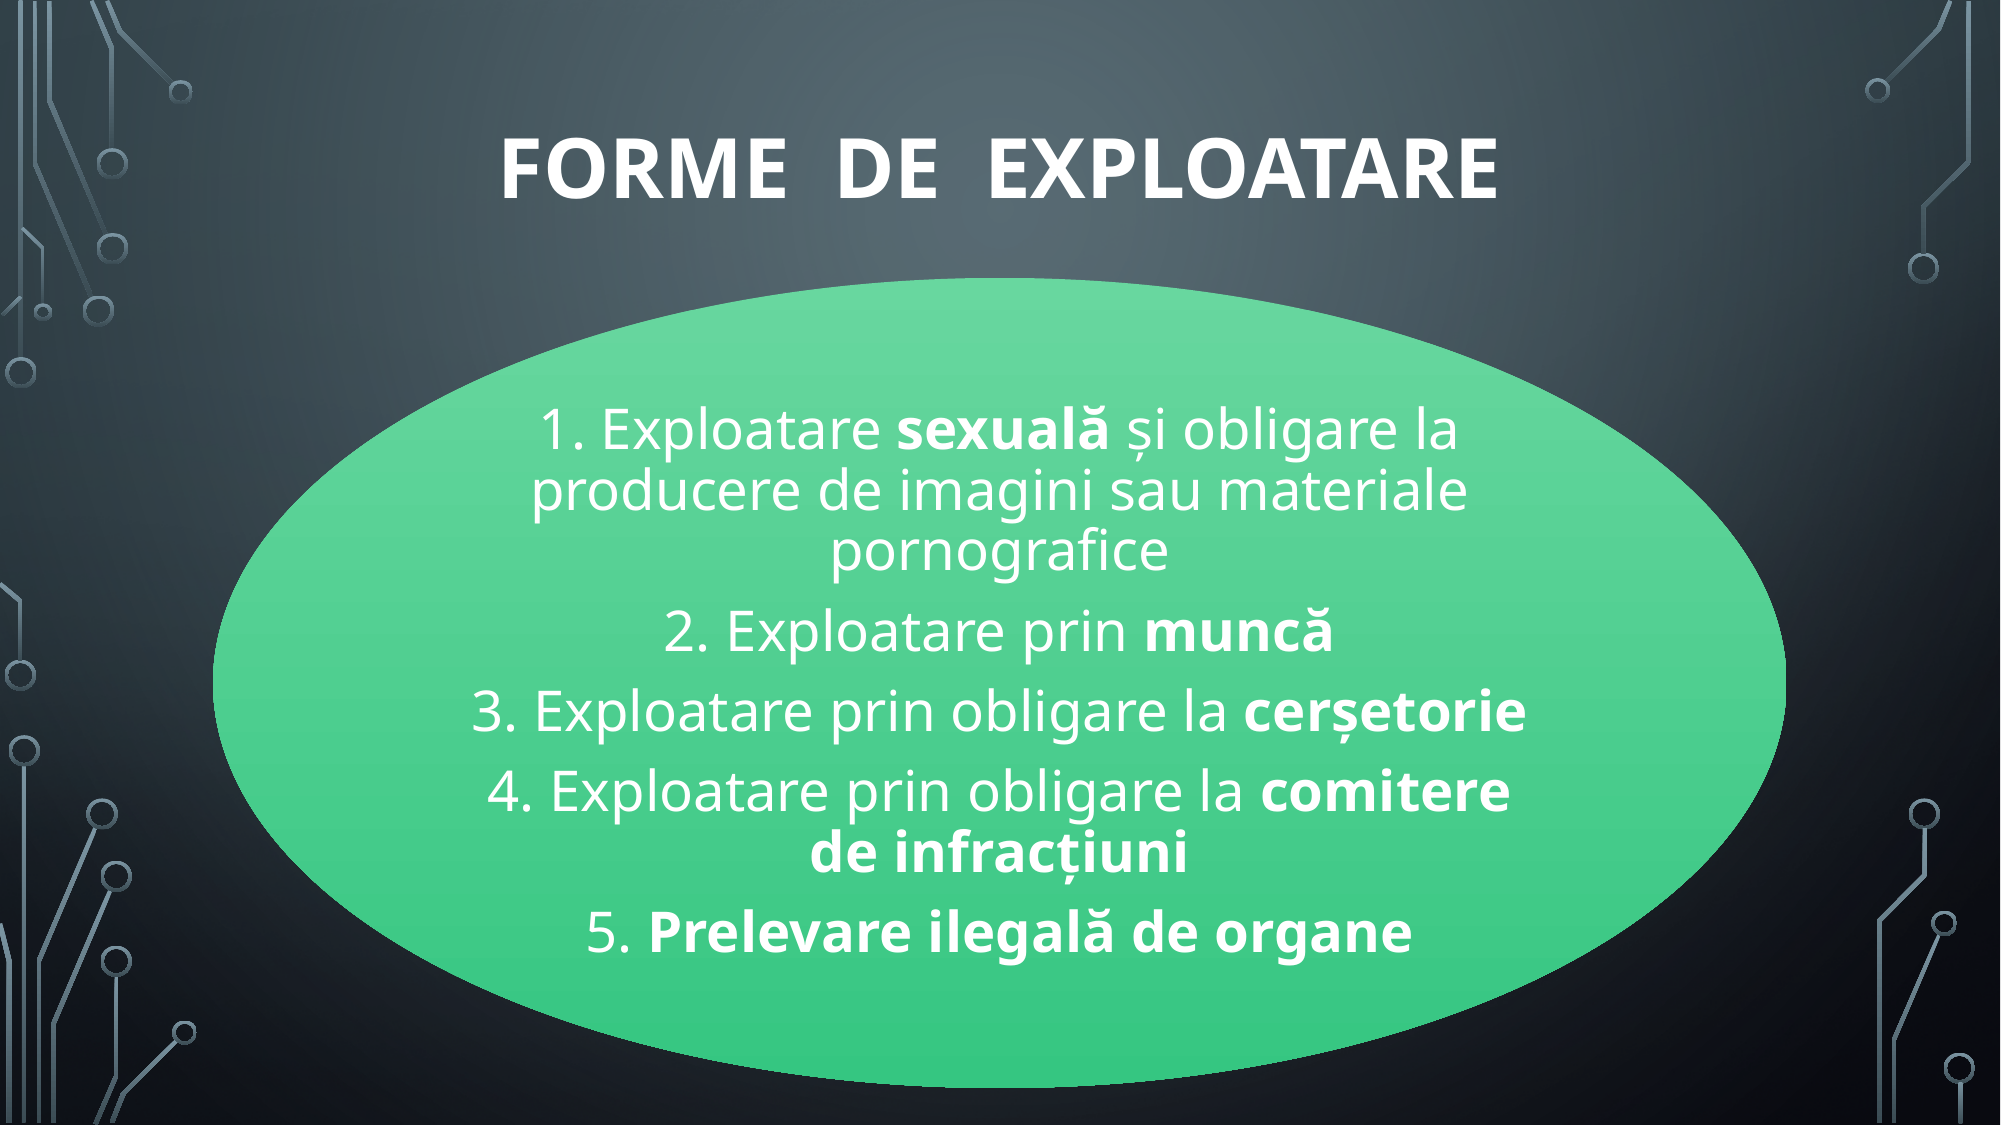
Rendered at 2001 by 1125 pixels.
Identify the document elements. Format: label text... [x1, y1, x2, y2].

title FORME DE EXPLOATARE [187, 0, 1813, 277]
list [186, 277, 1813, 1089]
